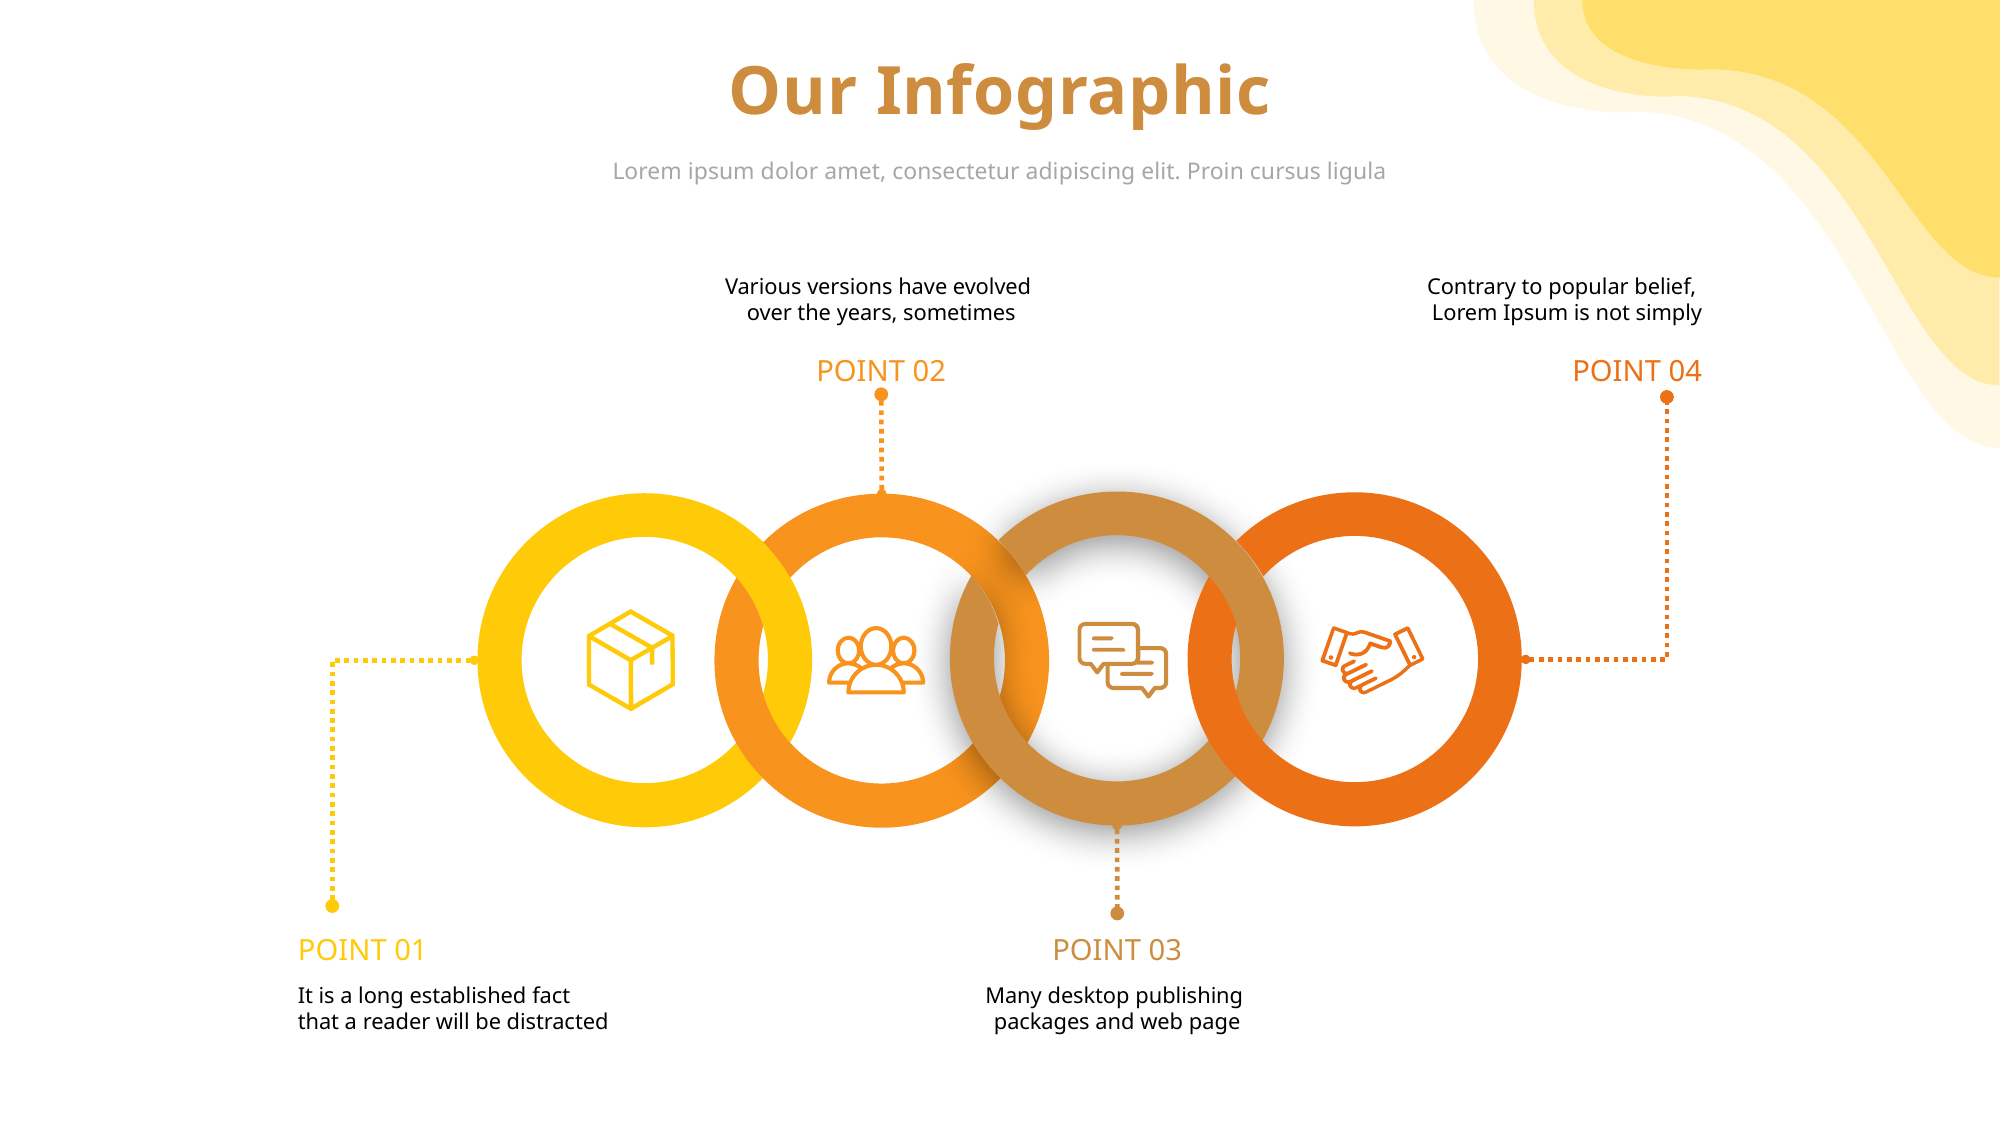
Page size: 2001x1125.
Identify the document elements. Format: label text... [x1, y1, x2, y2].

text_box Our Infographic [627, 49, 1373, 137]
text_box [283, 261, 1717, 1046]
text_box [1473, 0, 2000, 448]
text_box Lorem ipsum dolor amet, consectetur adipiscing elit. Proin cursus ligula [546, 138, 1454, 192]
